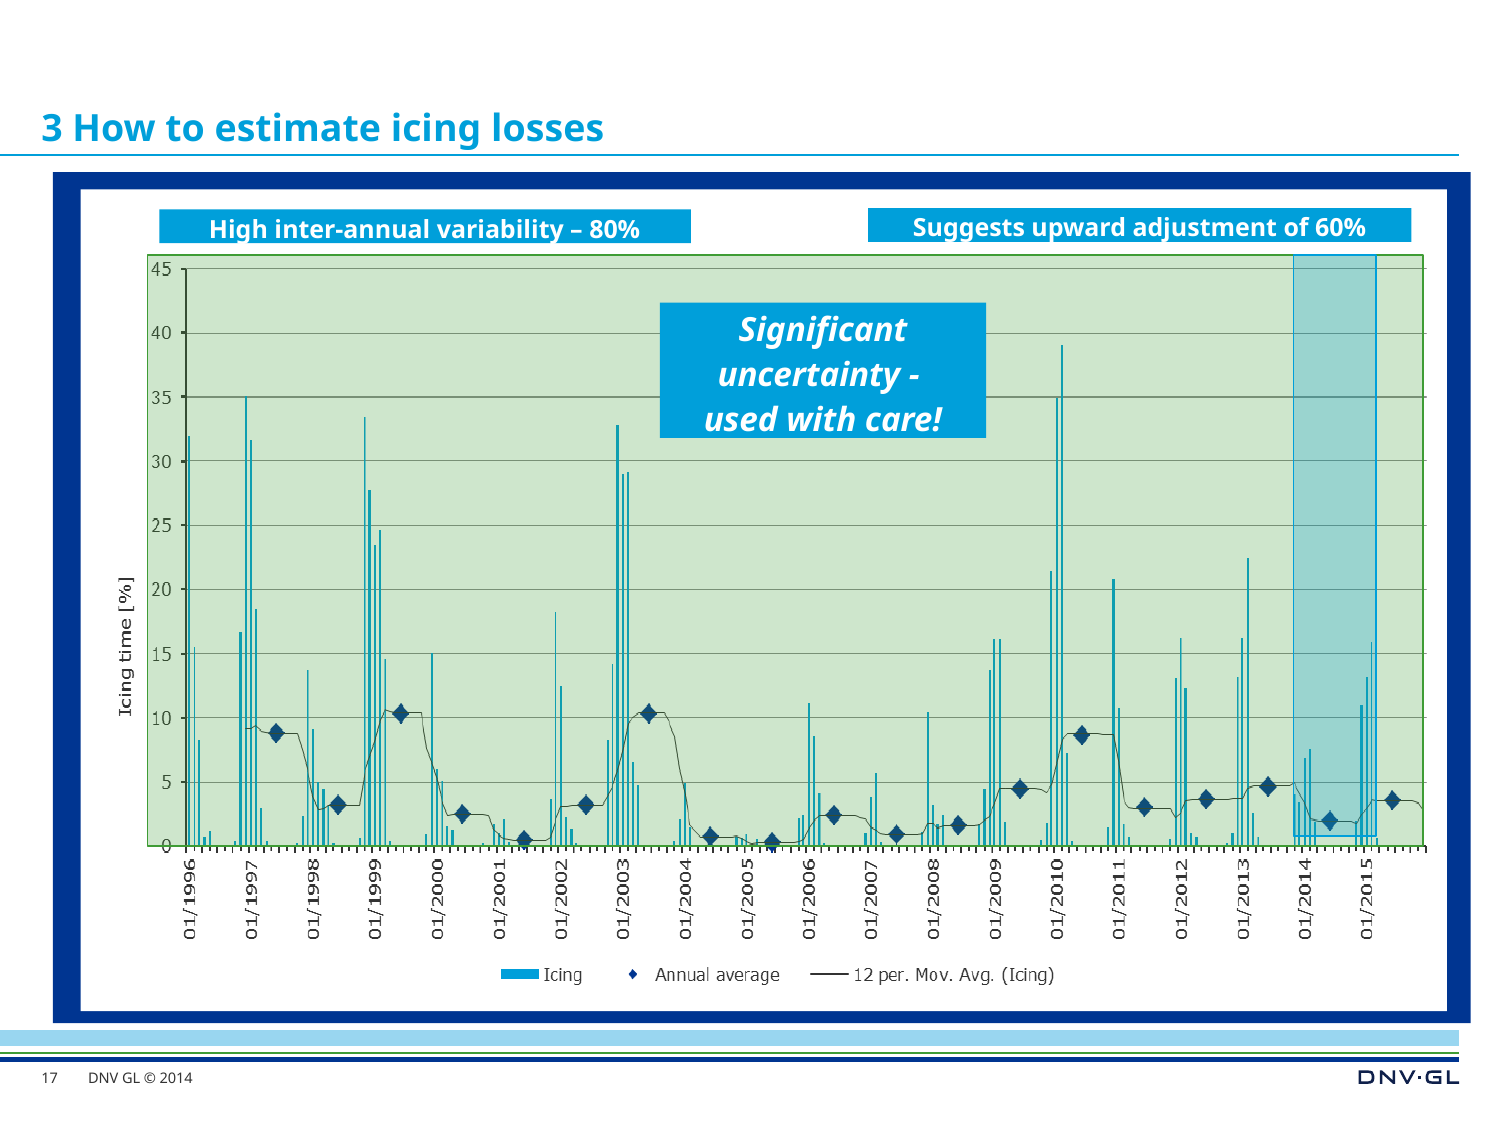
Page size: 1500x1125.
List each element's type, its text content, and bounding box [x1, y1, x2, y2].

text_box [52, 172, 1471, 1024]
text_box Suggests upward adjustment of 60% [868, 208, 1412, 241]
text_box [80, 189, 1447, 1012]
text_box High inter-annual variability – 80% [159, 209, 691, 241]
text_box 3 How to estimate icing losses [41, 39, 1459, 150]
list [100, 243, 1448, 1008]
slide_number 17 [41, 1069, 81, 1122]
